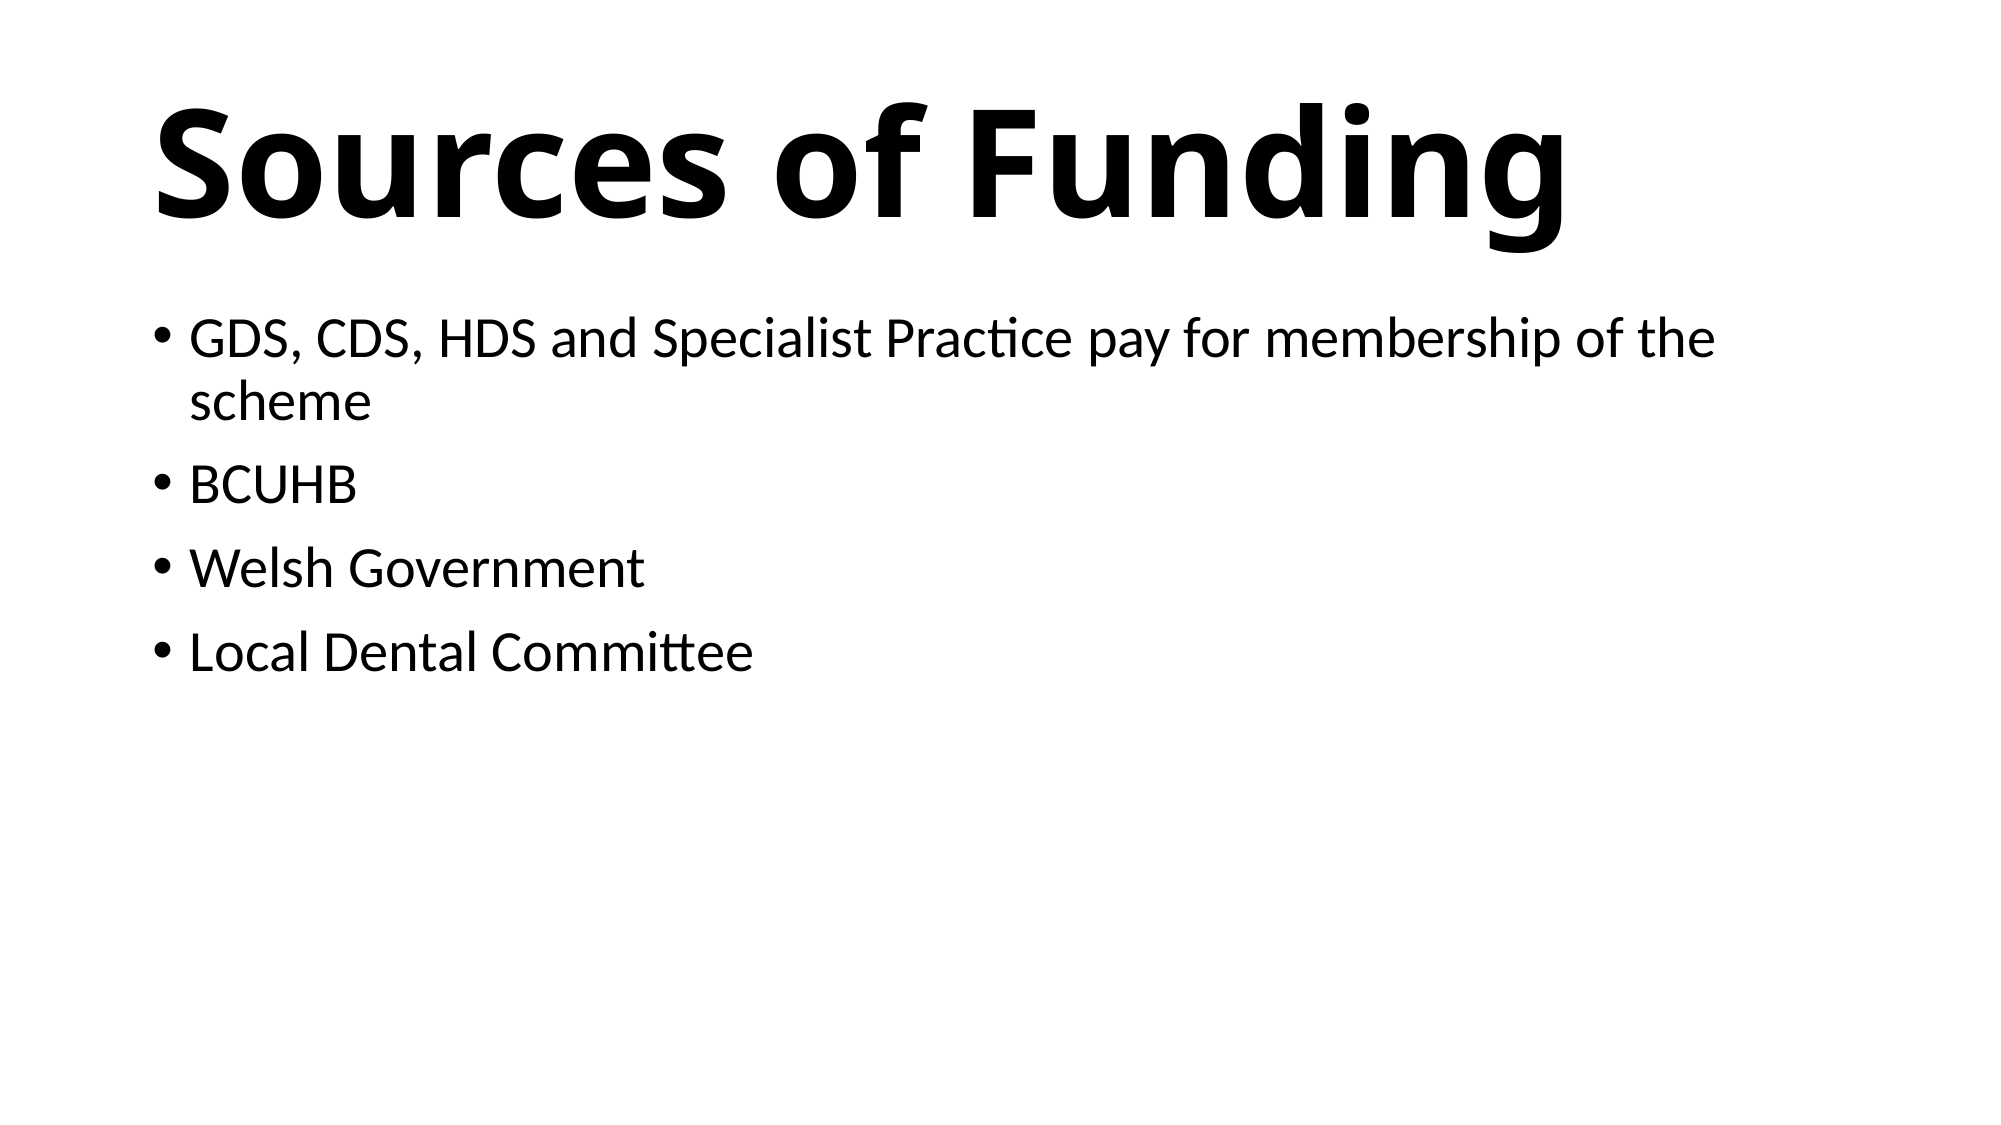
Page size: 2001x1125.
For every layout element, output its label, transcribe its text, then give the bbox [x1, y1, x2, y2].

list GDS, CDS, HDS and Specialist Practice pay for membership of the scheme BCUHB Welsh Government Local Dental Committee [137, 299, 1863, 1014]
title Sources of Funding [137, 59, 1863, 278]
